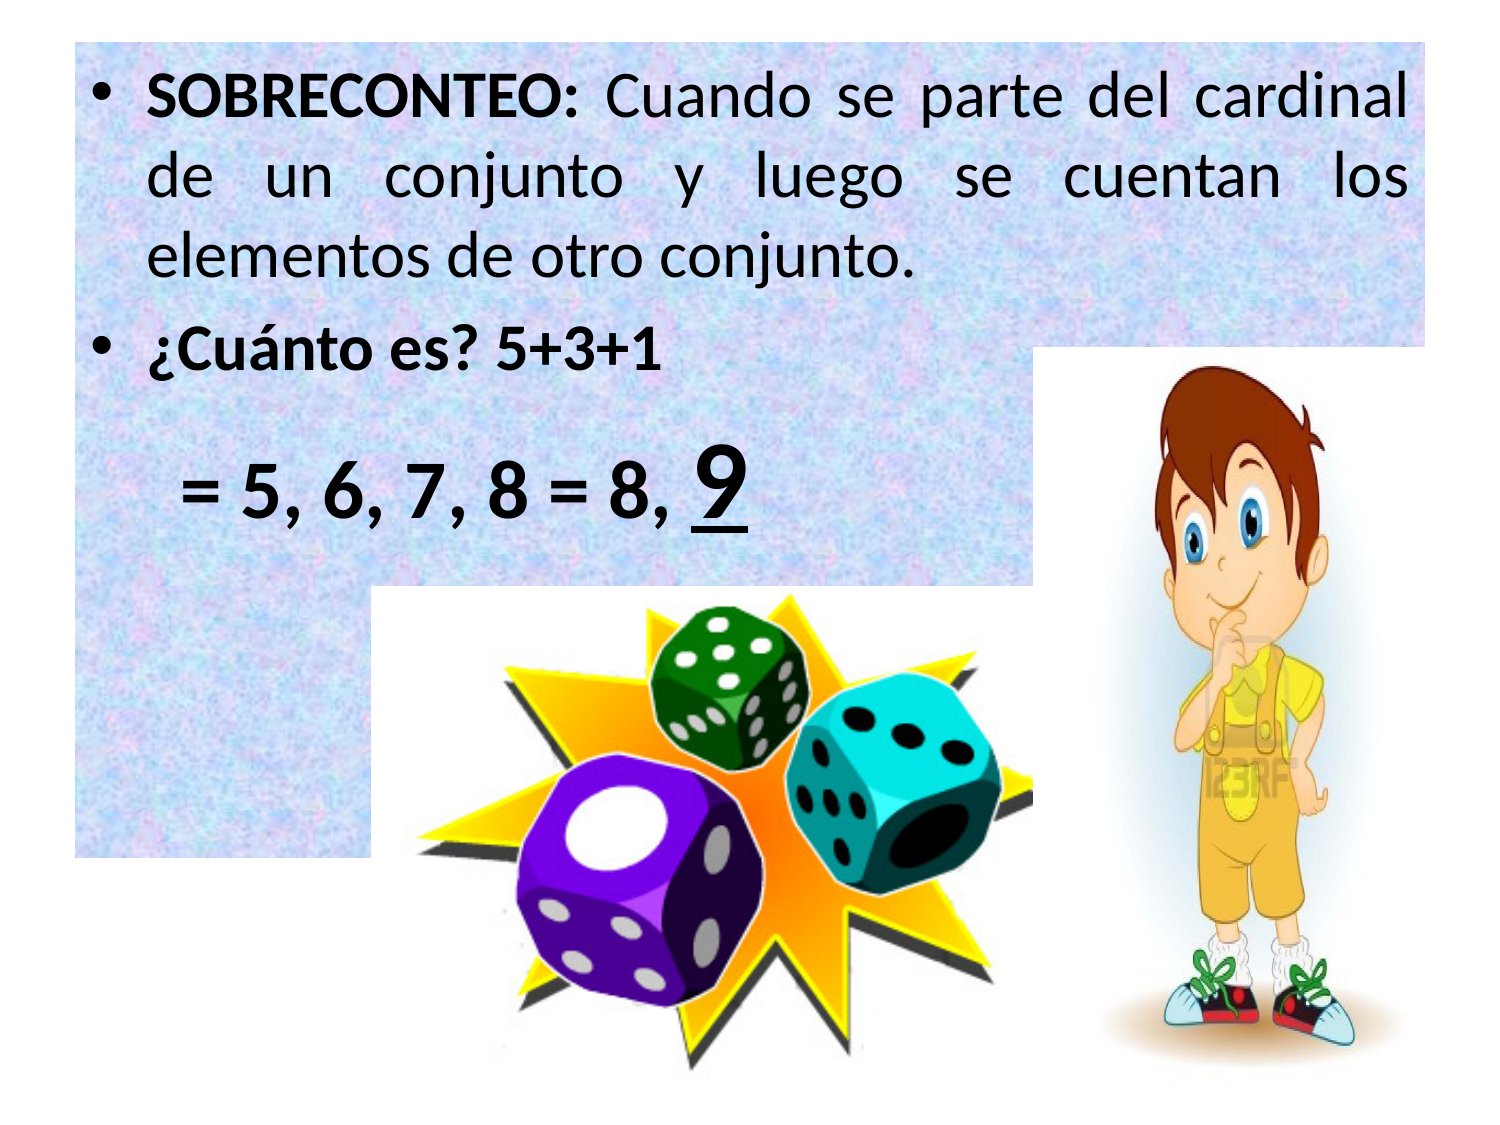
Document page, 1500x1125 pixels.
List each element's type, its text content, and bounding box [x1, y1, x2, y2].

list SOBRECONTEO: Cuando se parte del cardinal de un conjunto y luego se cuentan los elementos de otro conjunto. ¿Cuánto es? 5+3+1 = 5, 6, 7, 8 = 8, 9 [75, 42, 1425, 858]
picture [371, 347, 1471, 1086]
